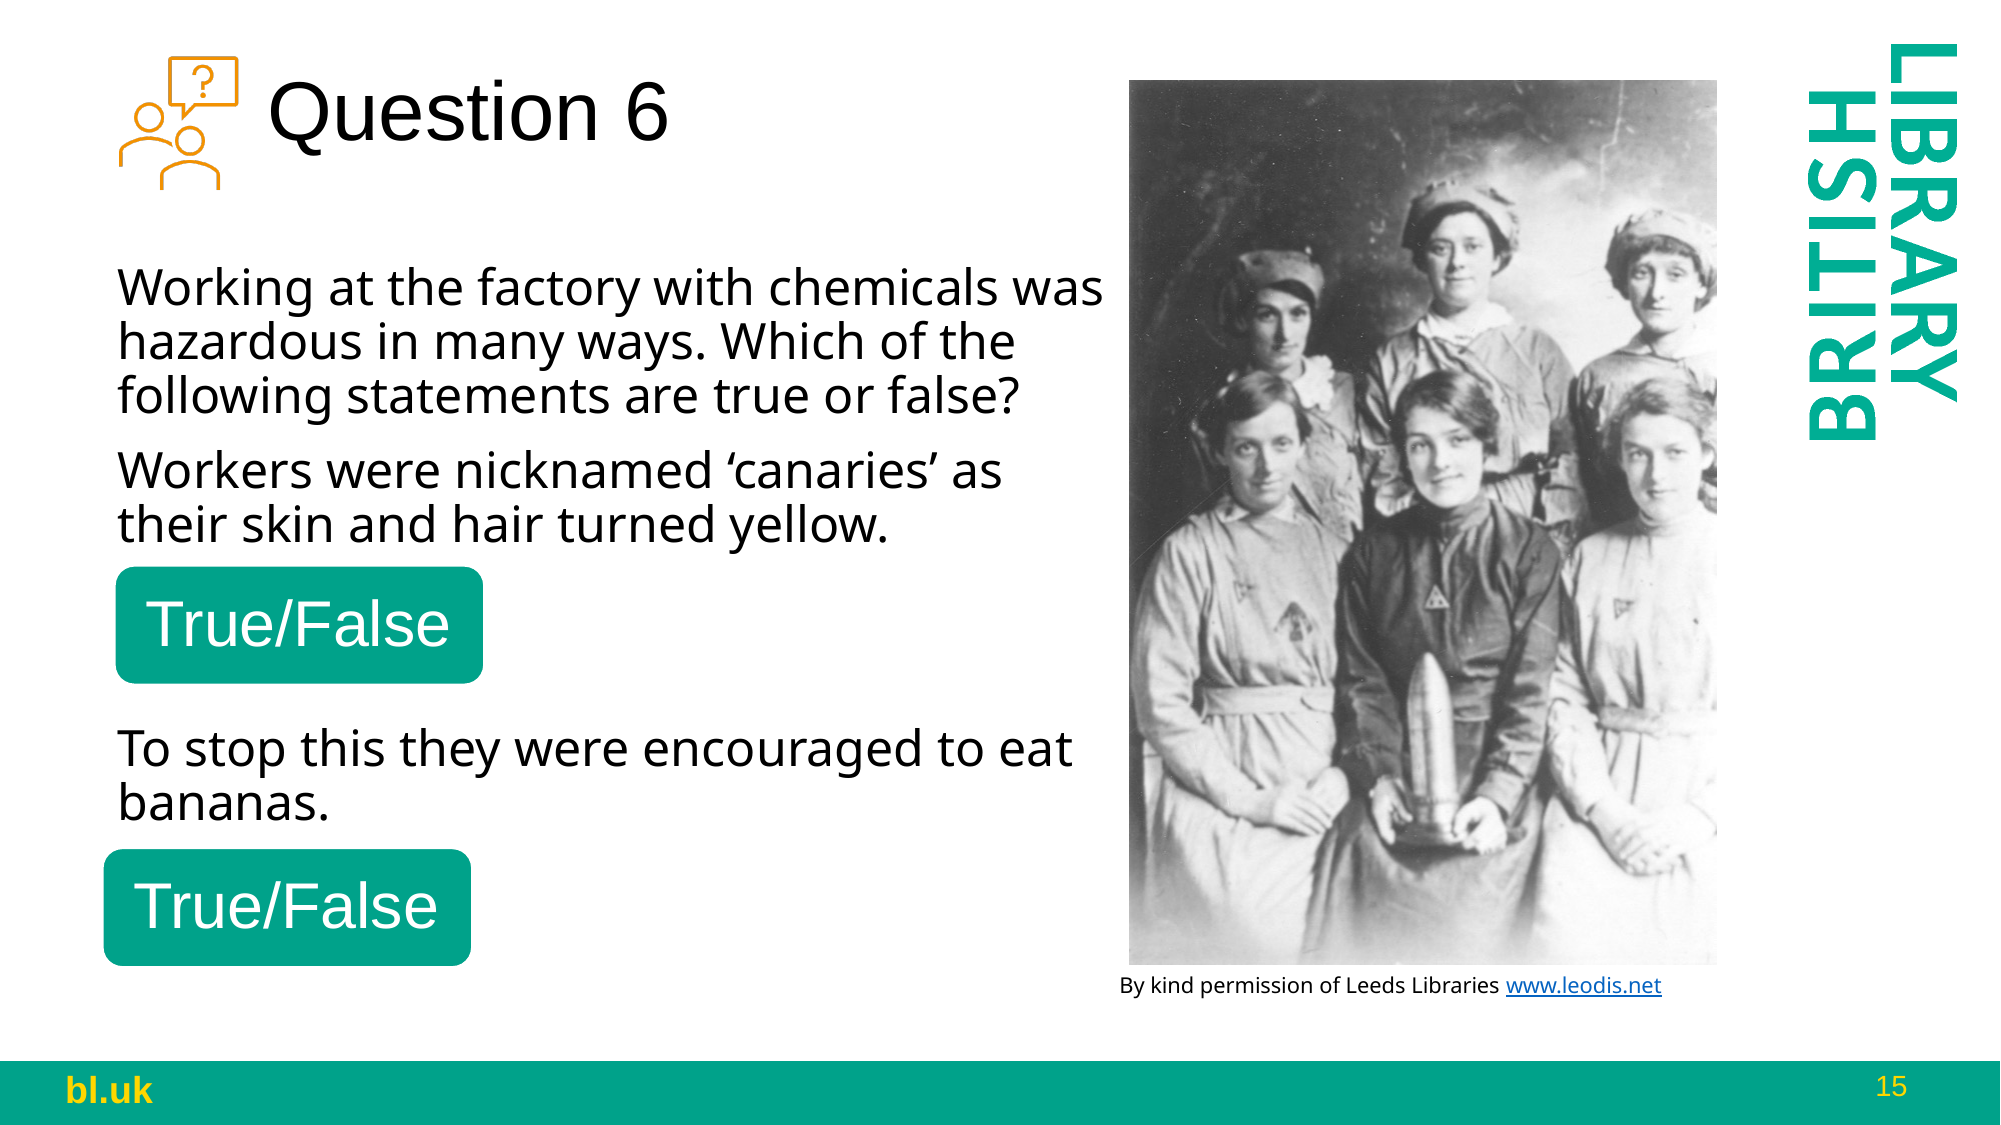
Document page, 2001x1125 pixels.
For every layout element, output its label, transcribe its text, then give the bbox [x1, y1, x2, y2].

list Question 6 [99, 60, 1792, 248]
picture [1808, 44, 1957, 440]
picture [1129, 80, 1717, 965]
text_box By kind permission of Leeds Libraries www.leodis.net [1104, 964, 1683, 1009]
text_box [102, 848, 473, 1081]
picture [99, 43, 259, 203]
list Working at the factory with chemicals was hazardous in many ways. Which of the following statements are true or false? Workers were nicknamed ‘canaries’ as their skin and hair turned yellow. To stop this they were encouraged to eat bananas. 0 3,615,000 3,615,000 [99, 253, 1130, 1045]
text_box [114, 522, 485, 755]
